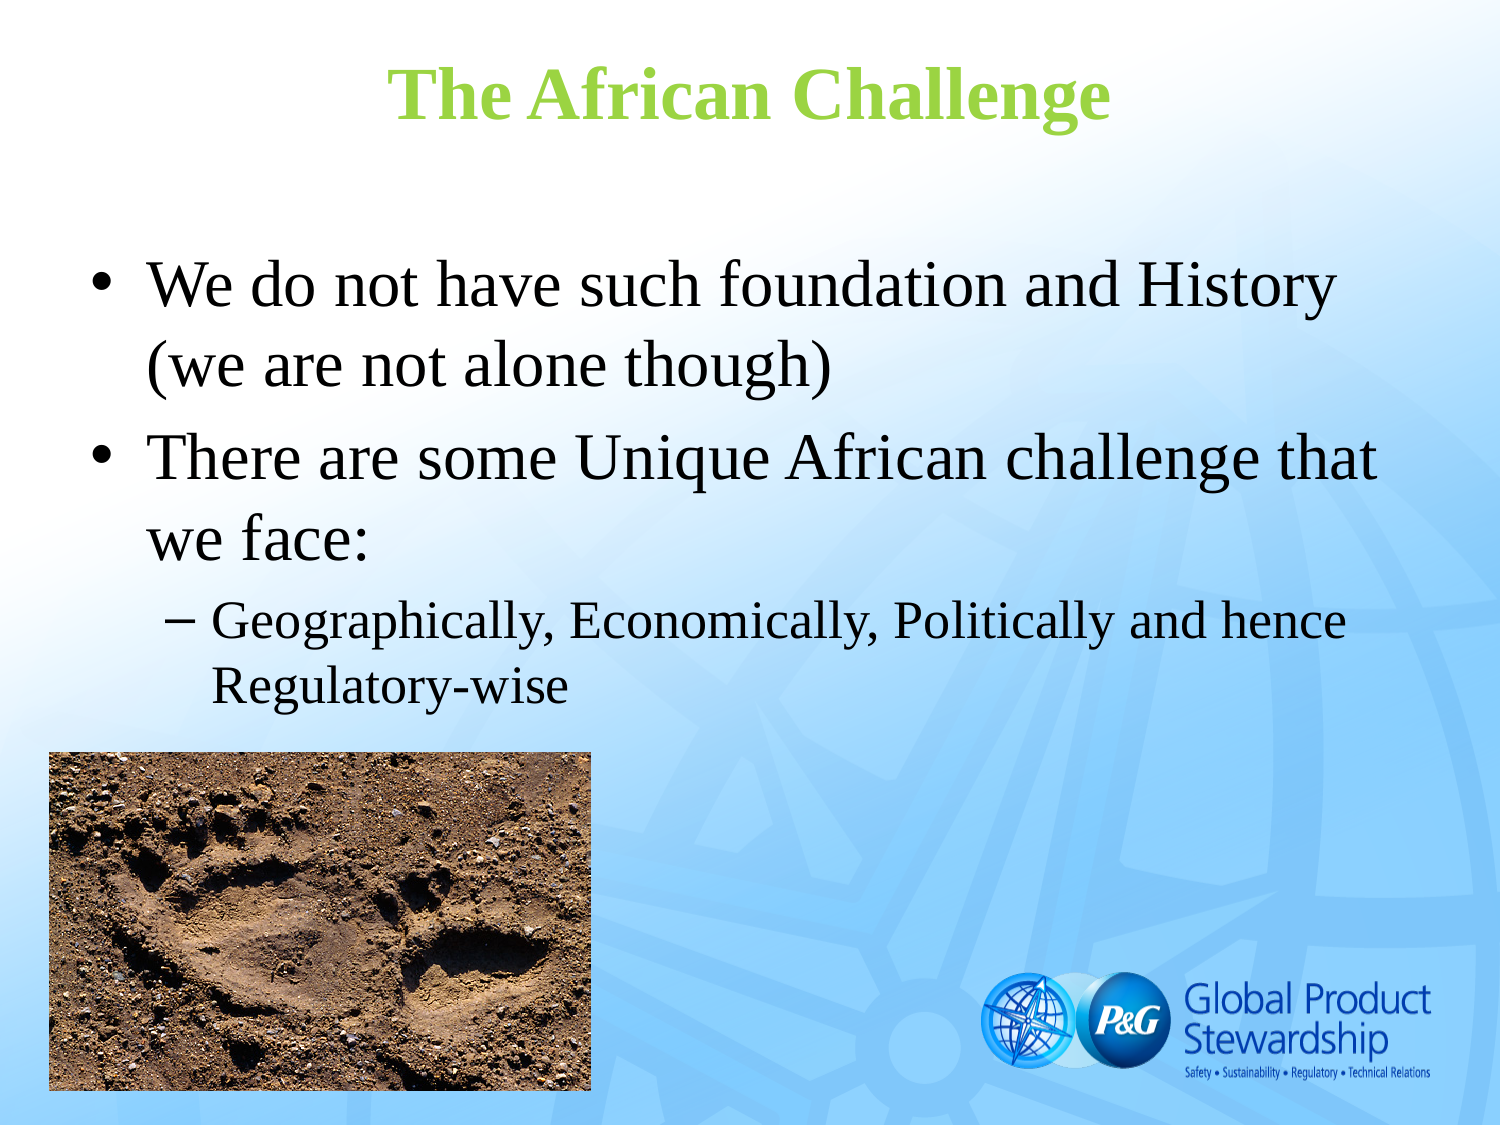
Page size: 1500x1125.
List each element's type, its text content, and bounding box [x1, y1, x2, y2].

list We do not have such foundation and History (we are not alone though) There are some Unique African challenge that we face: Geographically, Economically, Politically and hence Regulatory-wise [75, 232, 1425, 918]
picture [0, 0, 1500, 1125]
title The African Challenge [75, 45, 1425, 232]
